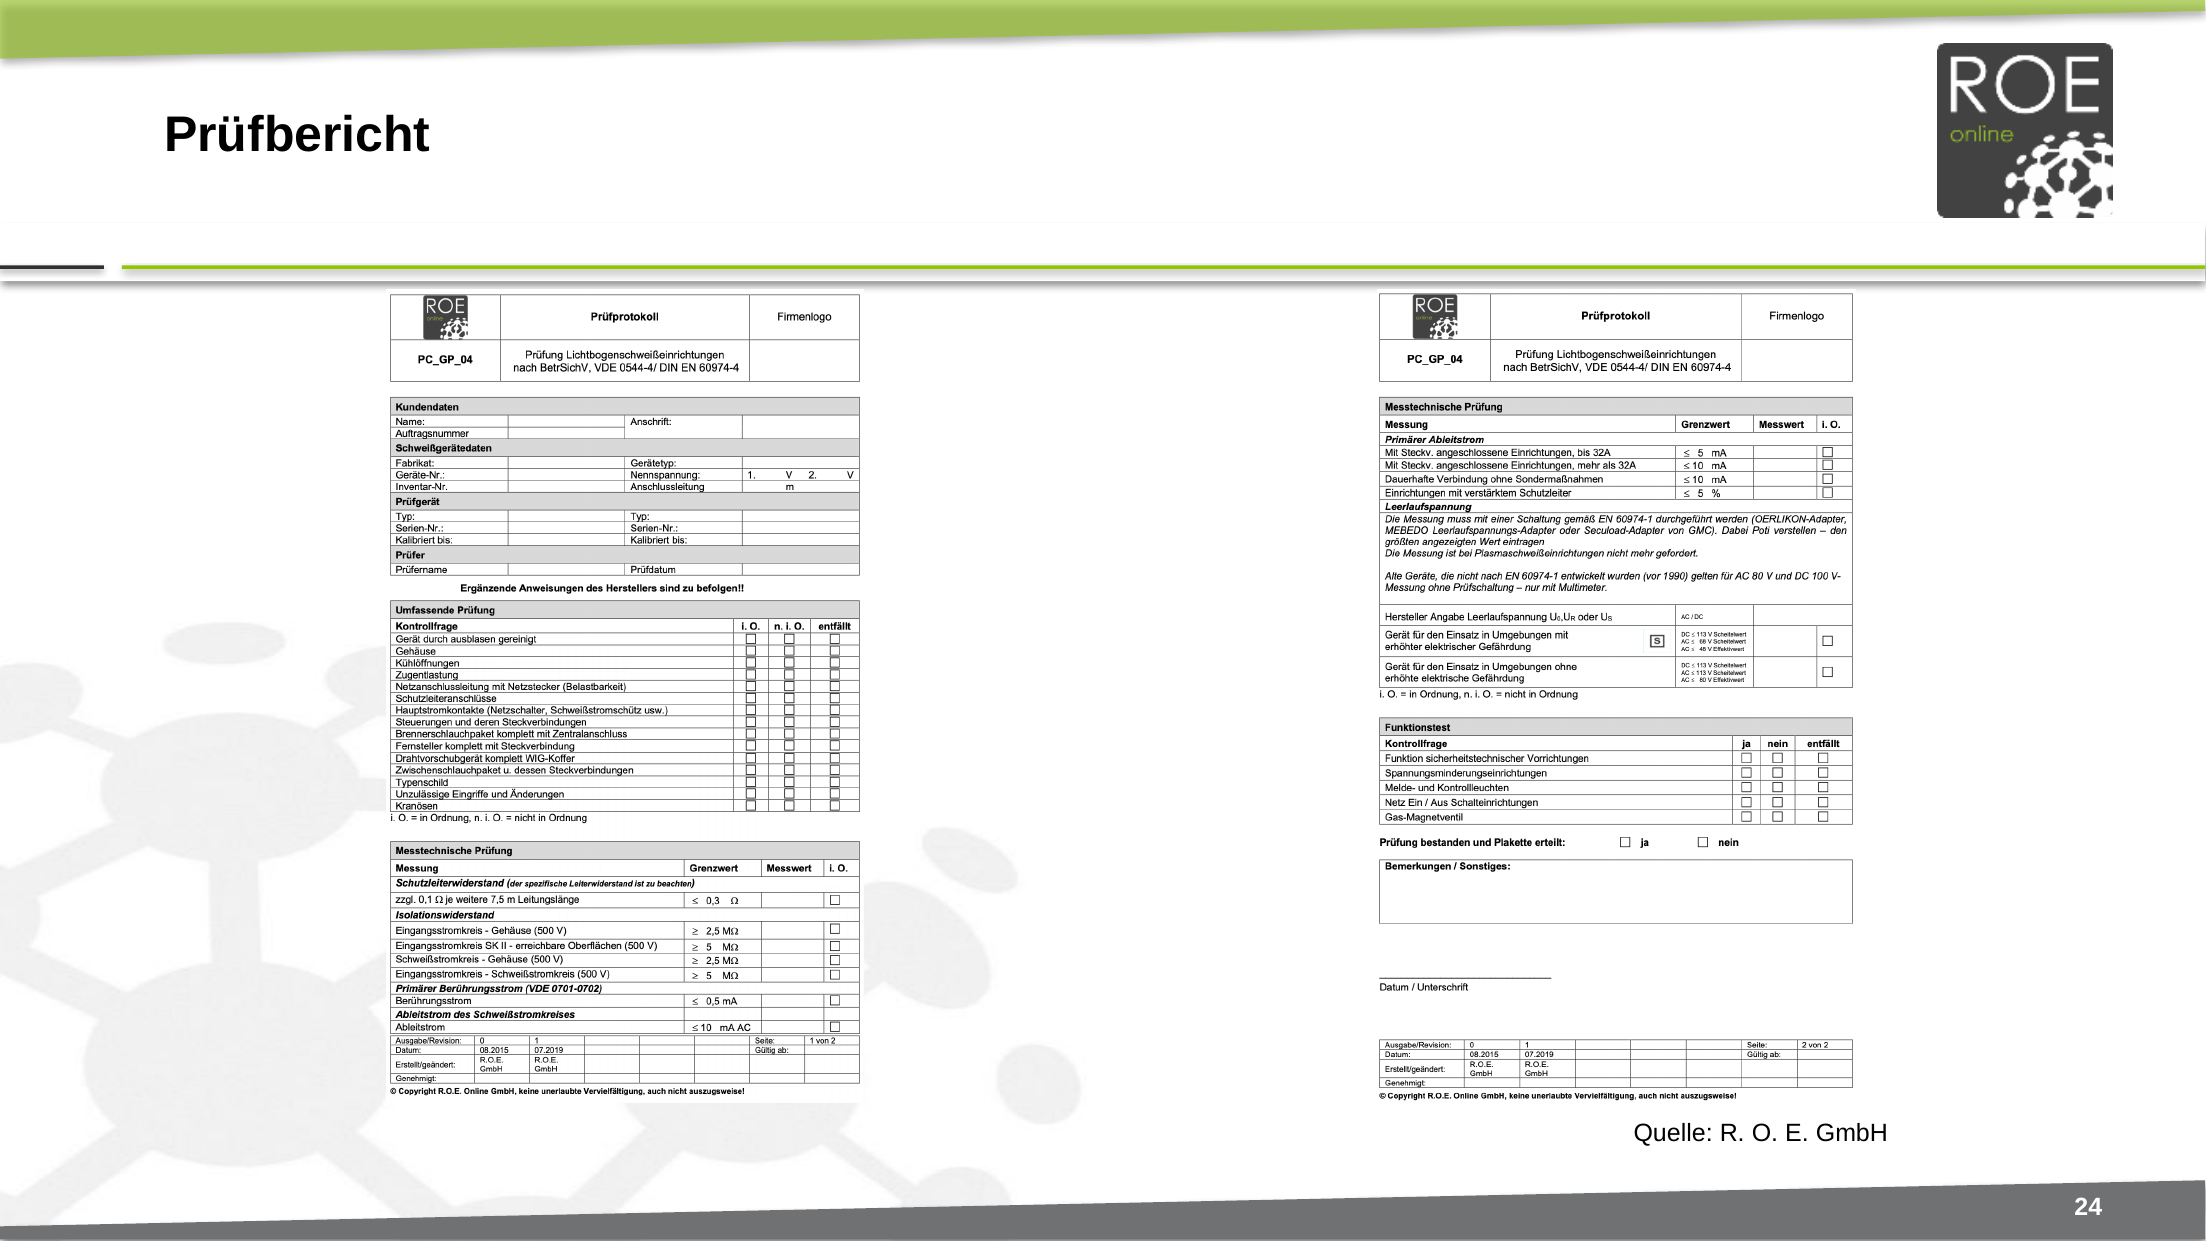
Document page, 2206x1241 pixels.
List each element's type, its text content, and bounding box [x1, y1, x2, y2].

text_box Quelle: R. O. E. GmbH [1618, 1108, 1904, 1154]
title Prüfbericht [146, 41, 1878, 221]
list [1377, 288, 1856, 1103]
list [385, 288, 865, 1103]
slide_number 24 [2023, 1183, 2153, 1228]
picture [1937, 43, 2113, 218]
